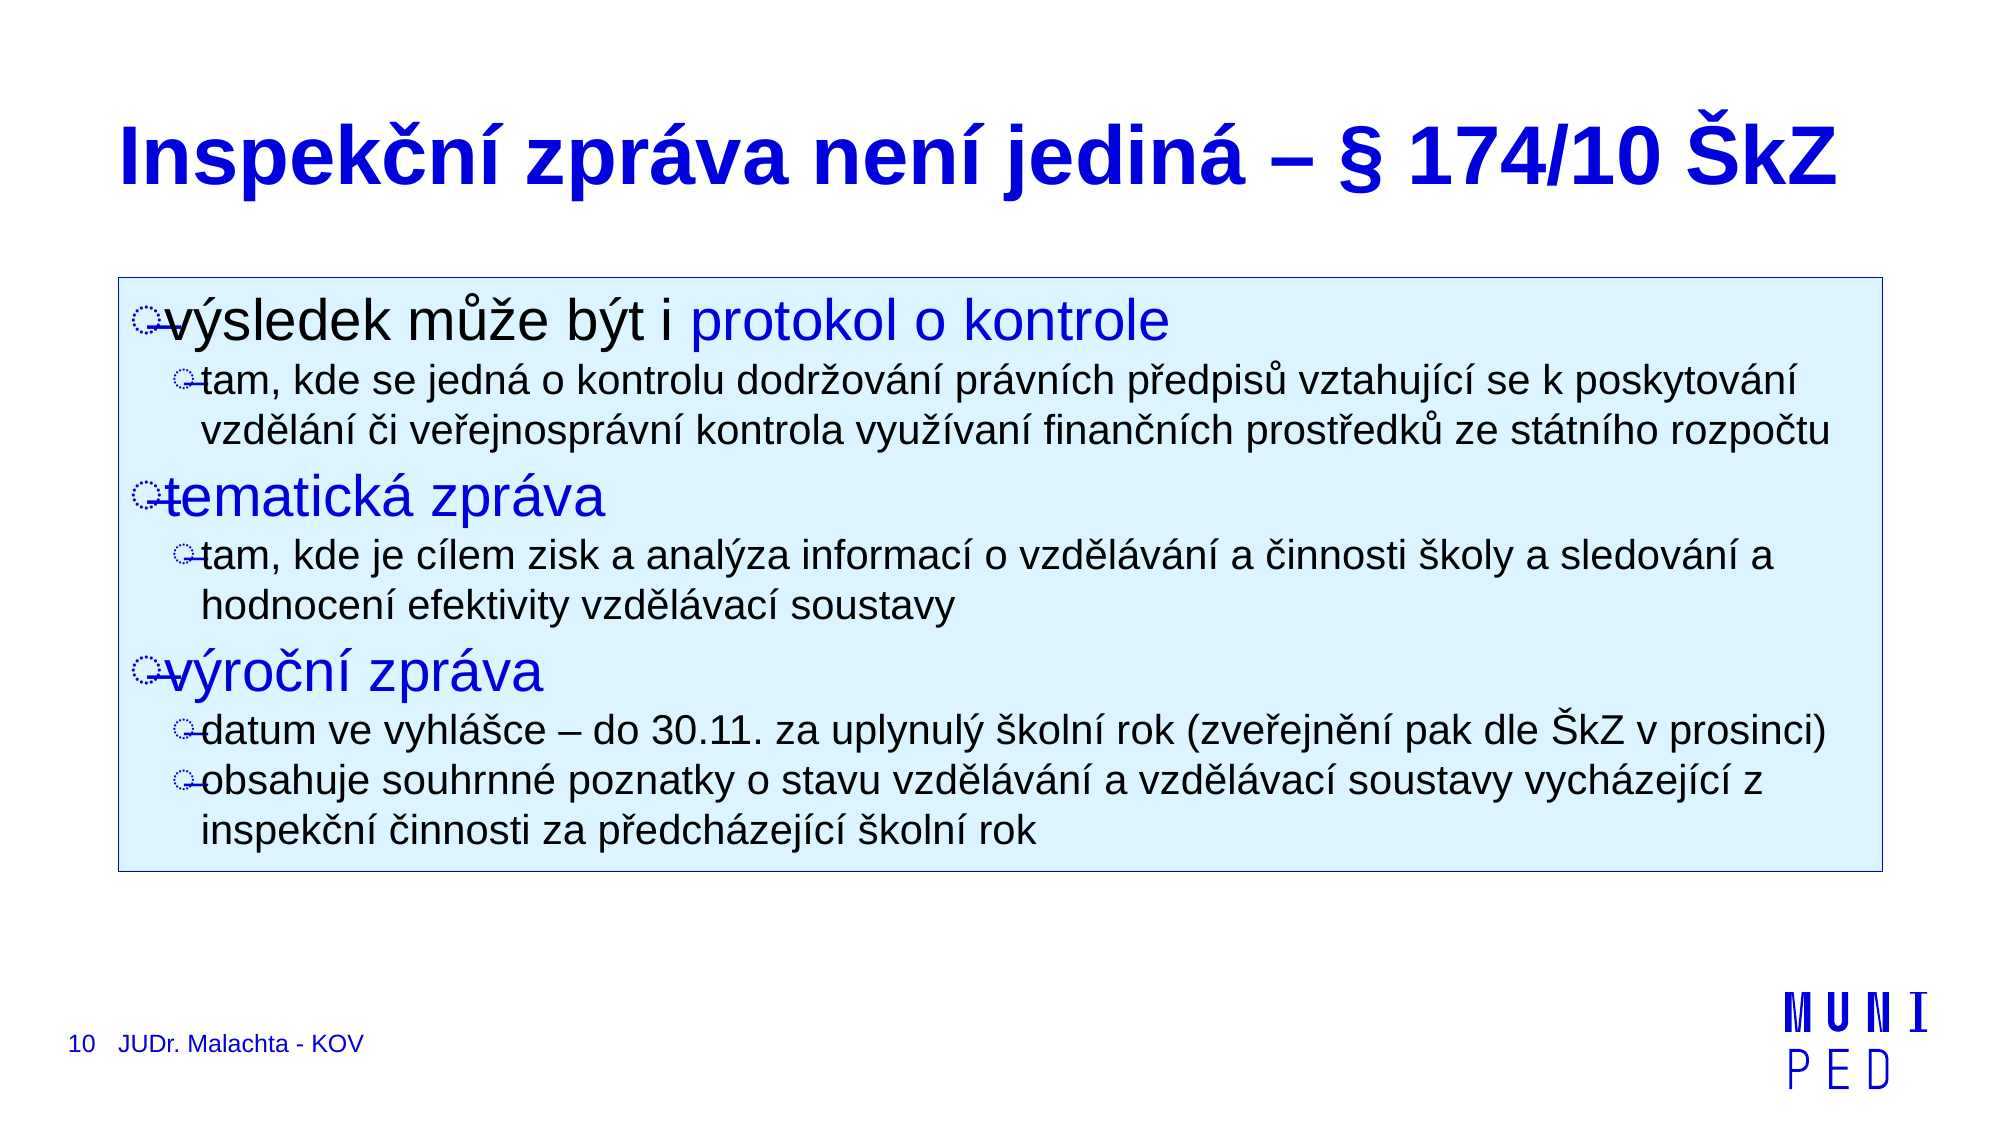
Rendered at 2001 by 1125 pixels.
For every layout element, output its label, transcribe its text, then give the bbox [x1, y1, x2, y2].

slide_number 10 [67, 1021, 110, 1063]
list výsledek může být i protokol o kontrole tam, kde se jedná o kontrolu dodržování právních předpisů vztahující se k poskytování vzdělání či veřejnosprávní kontrola využívaní finančních prostředků ze státního rozpočtu tematická zpráva tam, kde je cílem zisk a analýza informací o vzdělávání a činnosti školy a sledování a hodnocení efektivity vzdělávací soustavy výroční zpráva datum ve vyhlášce – do 30.11. za uplynulý školní rok (zveřejnění pak dle ŠkZ v prosinci) obsahuje souhrnné poznatky o stavu vzdělávání a vzdělávací soustavy vycházející z inspekční činnosti za předcházející školní rok [118, 277, 1883, 872]
title Inspekční zpráva není jediná – § 174/10 ŠkZ [118, 118, 1883, 193]
footer JUDr. Malachta - KOV [118, 1021, 1418, 1063]
